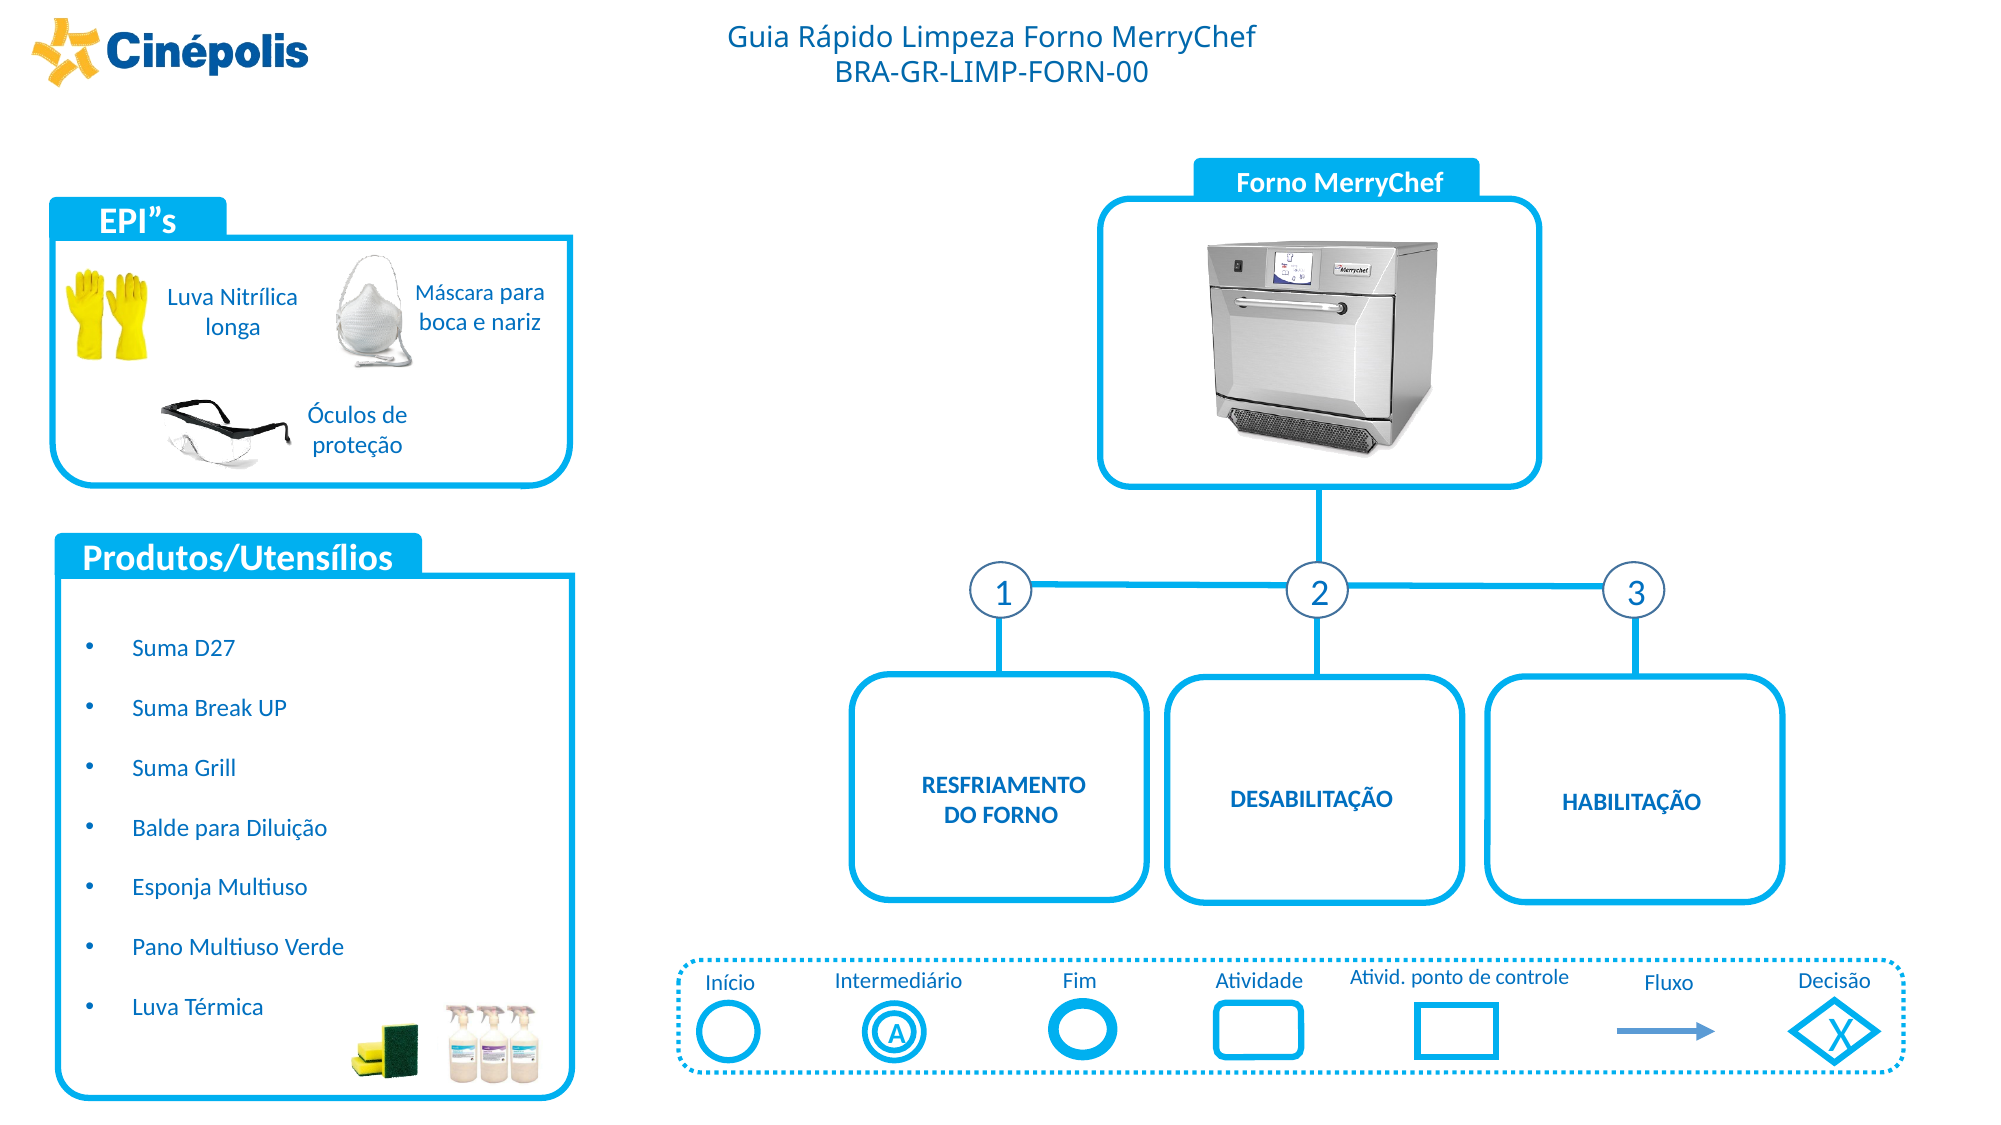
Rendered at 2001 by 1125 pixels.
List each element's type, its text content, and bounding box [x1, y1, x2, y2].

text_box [54, 532, 572, 1098]
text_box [47, 196, 572, 502]
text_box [678, 955, 1904, 1073]
text_box Guia Rápido Limpeza Forno MerryChef BRA-GR-LIMP-FORN-00 [483, 10, 1501, 130]
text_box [851, 157, 1724, 900]
text_box [1188, 900, 1442, 904]
picture [25, 0, 321, 164]
text_box [1509, 675, 1784, 904]
